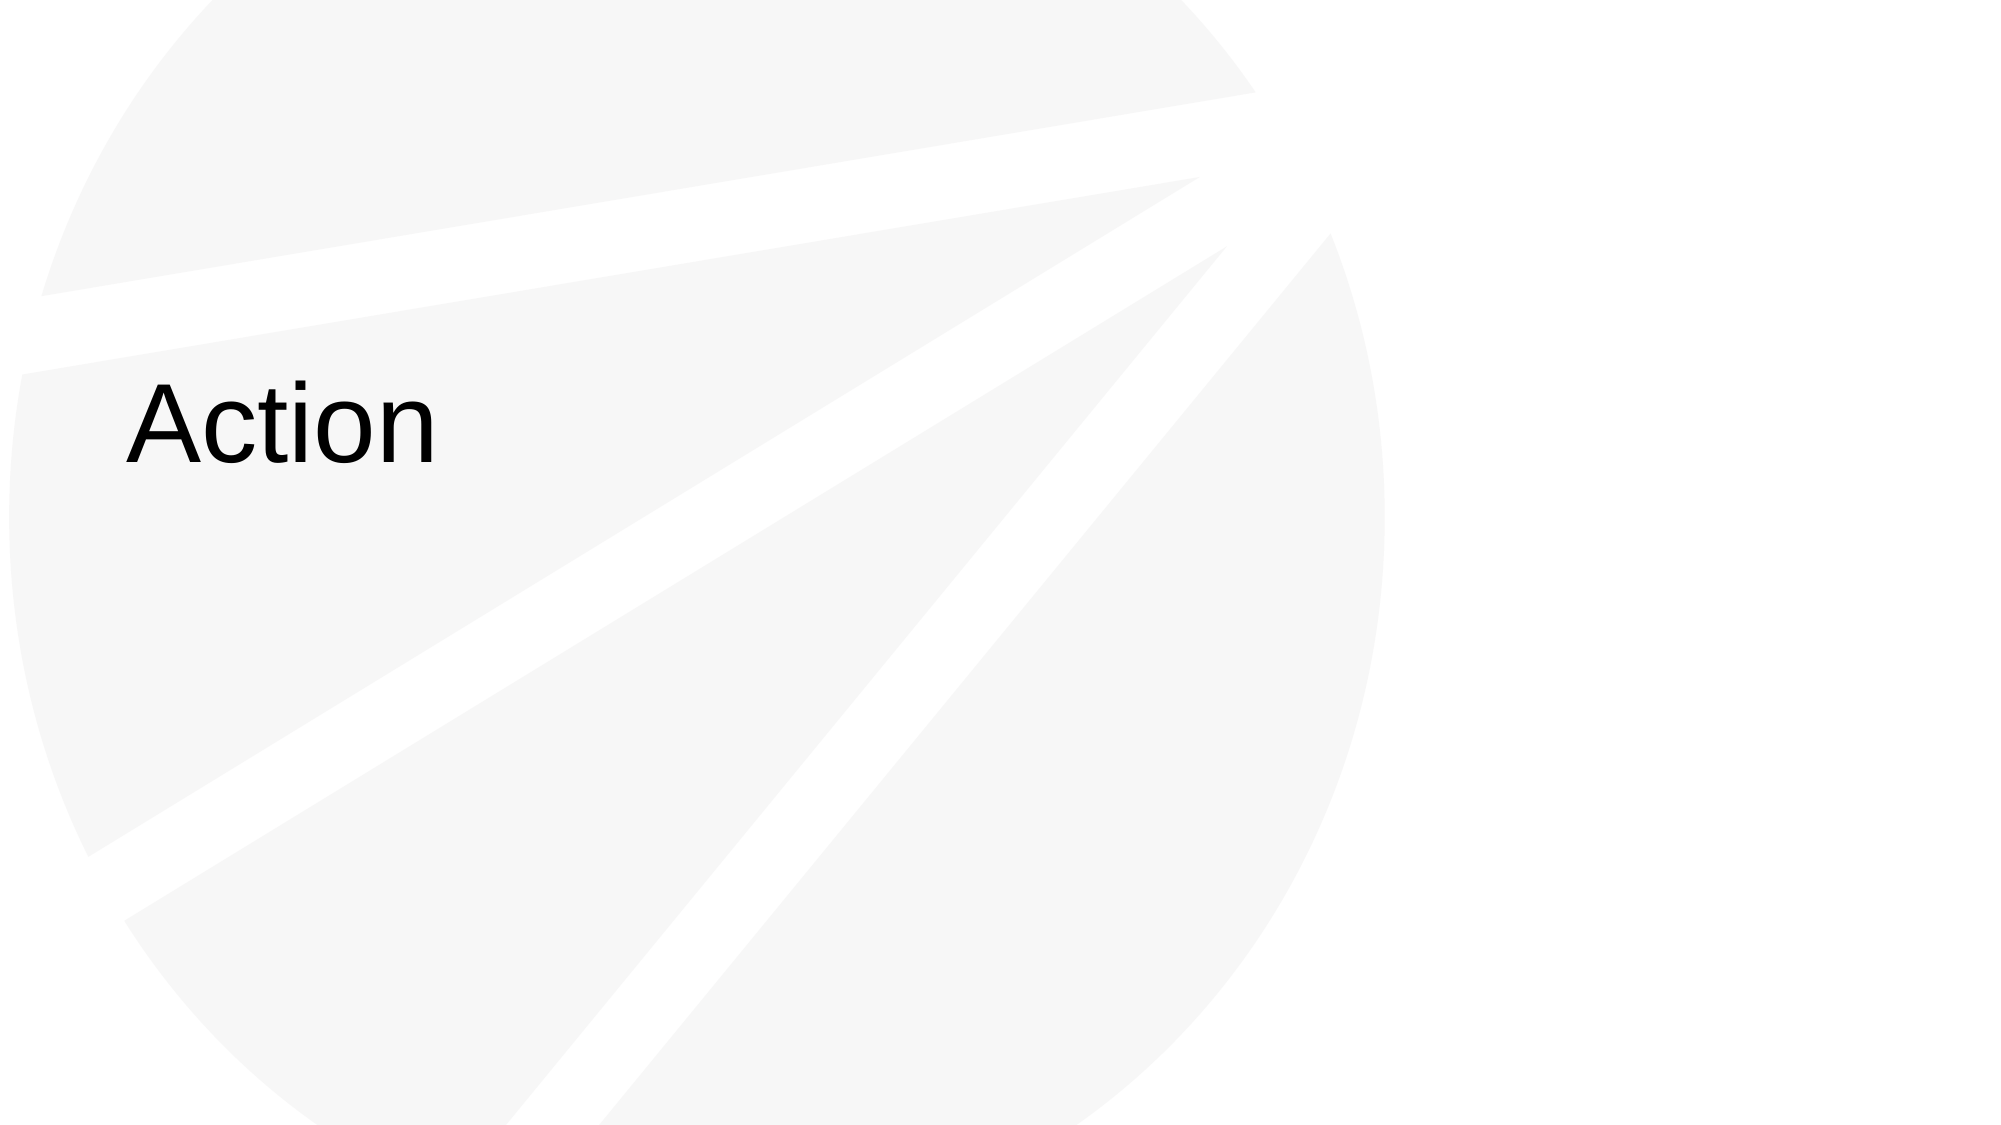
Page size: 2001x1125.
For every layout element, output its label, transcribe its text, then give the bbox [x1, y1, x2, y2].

title Action [111, 227, 1000, 495]
